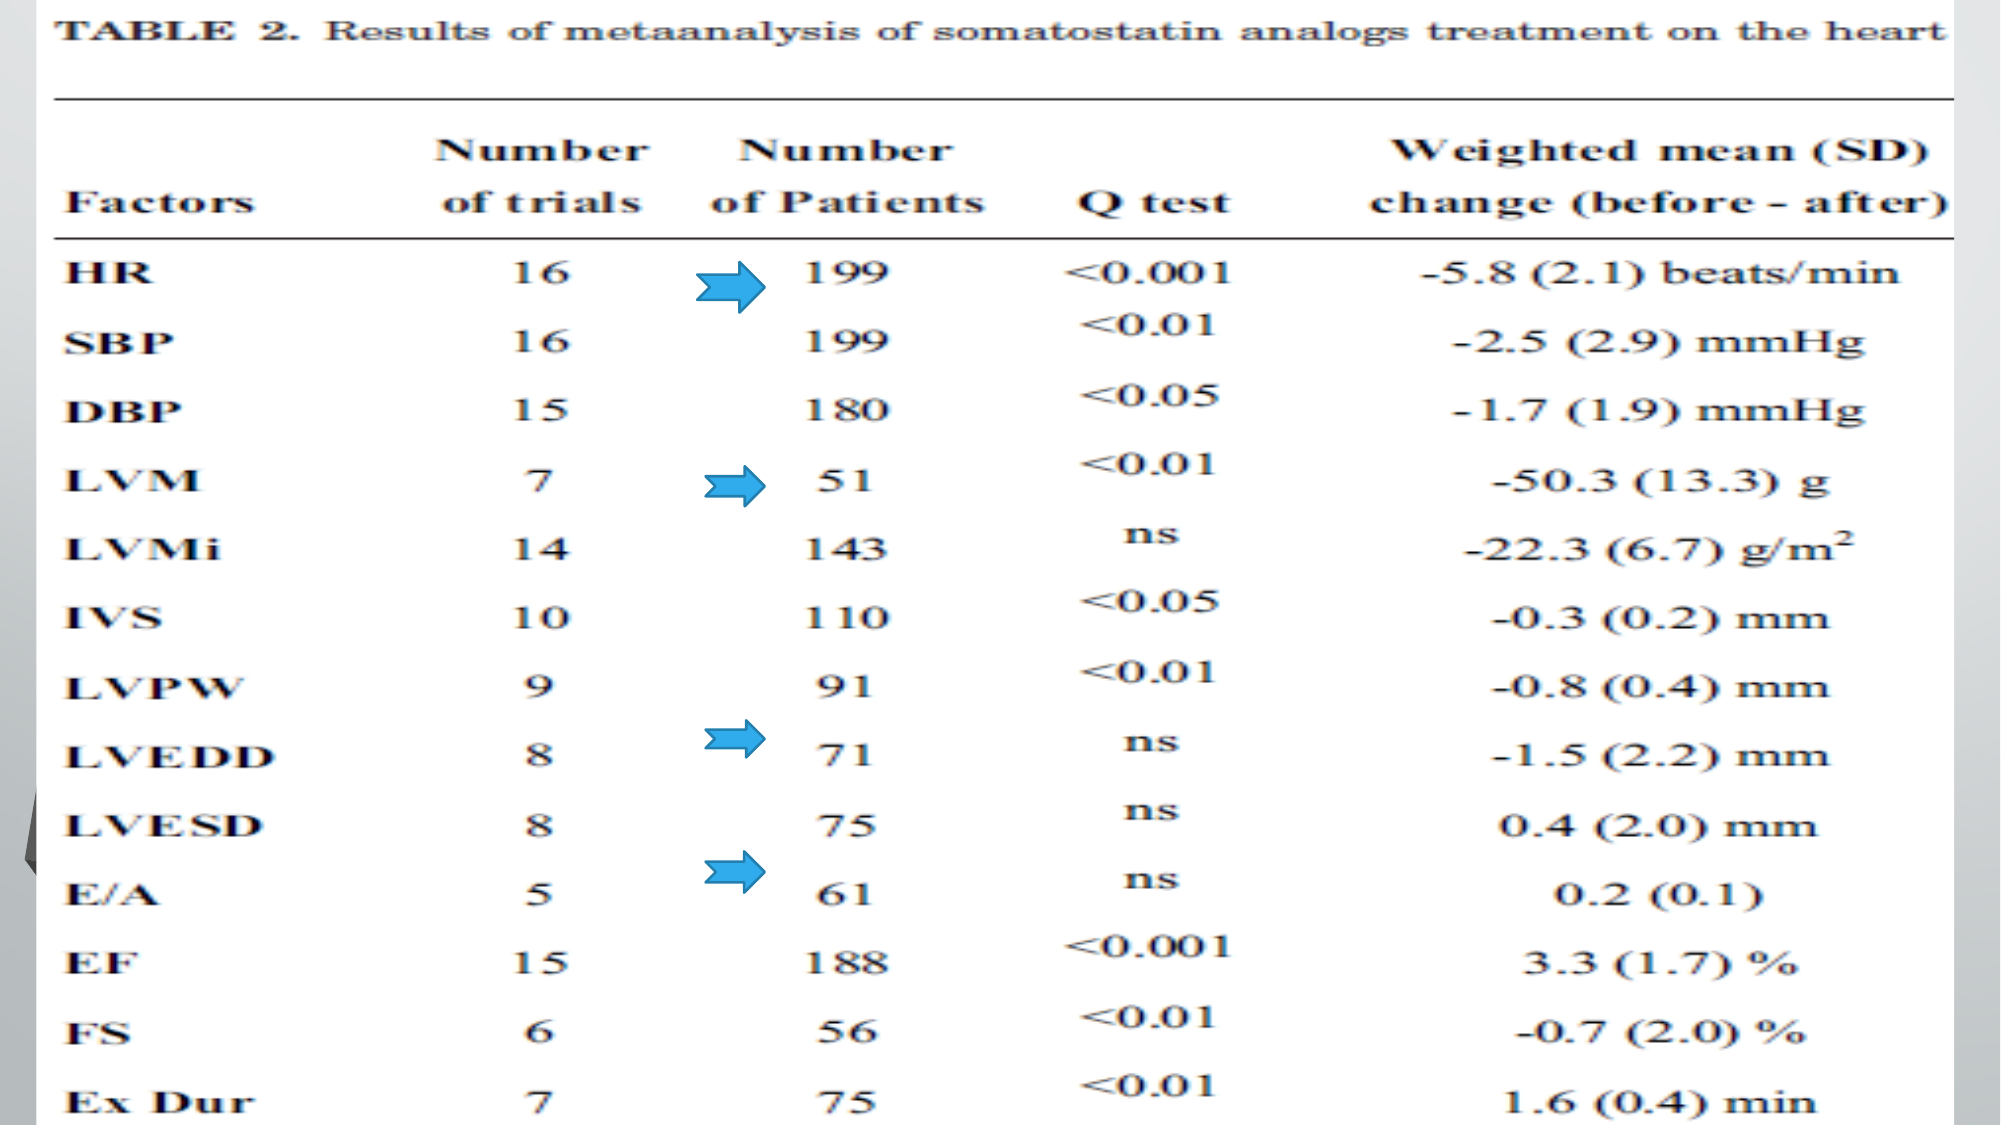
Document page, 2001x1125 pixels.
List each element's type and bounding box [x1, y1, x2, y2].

list [36, 0, 1955, 1125]
